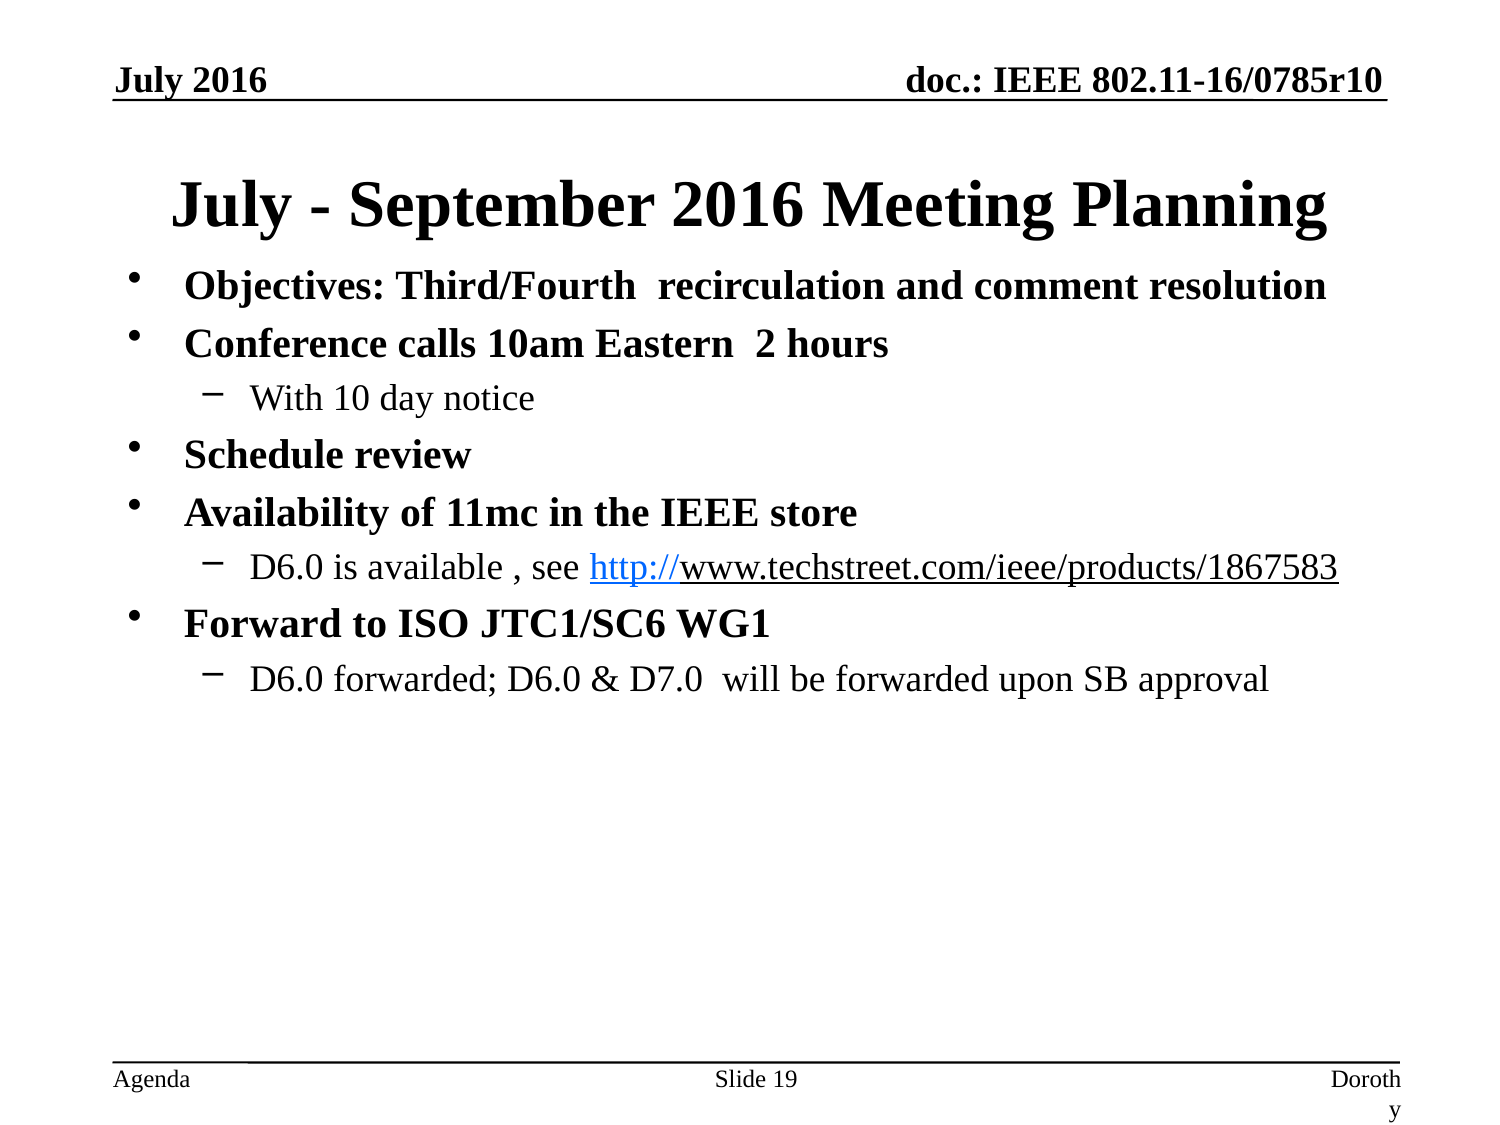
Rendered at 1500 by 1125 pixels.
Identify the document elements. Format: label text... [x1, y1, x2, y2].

title July - September 2016 Meeting Planning [112, 112, 1388, 249]
slide_number Slide 19 [712, 1063, 800, 1093]
footer Dorothy Stanley, HP Enterprise [1325, 1062, 1402, 1093]
list Objectives: Third/Fourth recirculation and comment resolution Conference calls 10am Eastern 2 hours With 10 day notice Schedule review Availability of 11mc in the IEEE store D6.0 is available , see http://www.techstreet.com/ieee/products/1867583 Forward to ISO JTC1/SC6 WG1 D6.0 forwarded; D6.0 & D7.0 will be forwarded upon SB approval [112, 249, 1388, 1063]
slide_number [114, 54, 425, 100]
